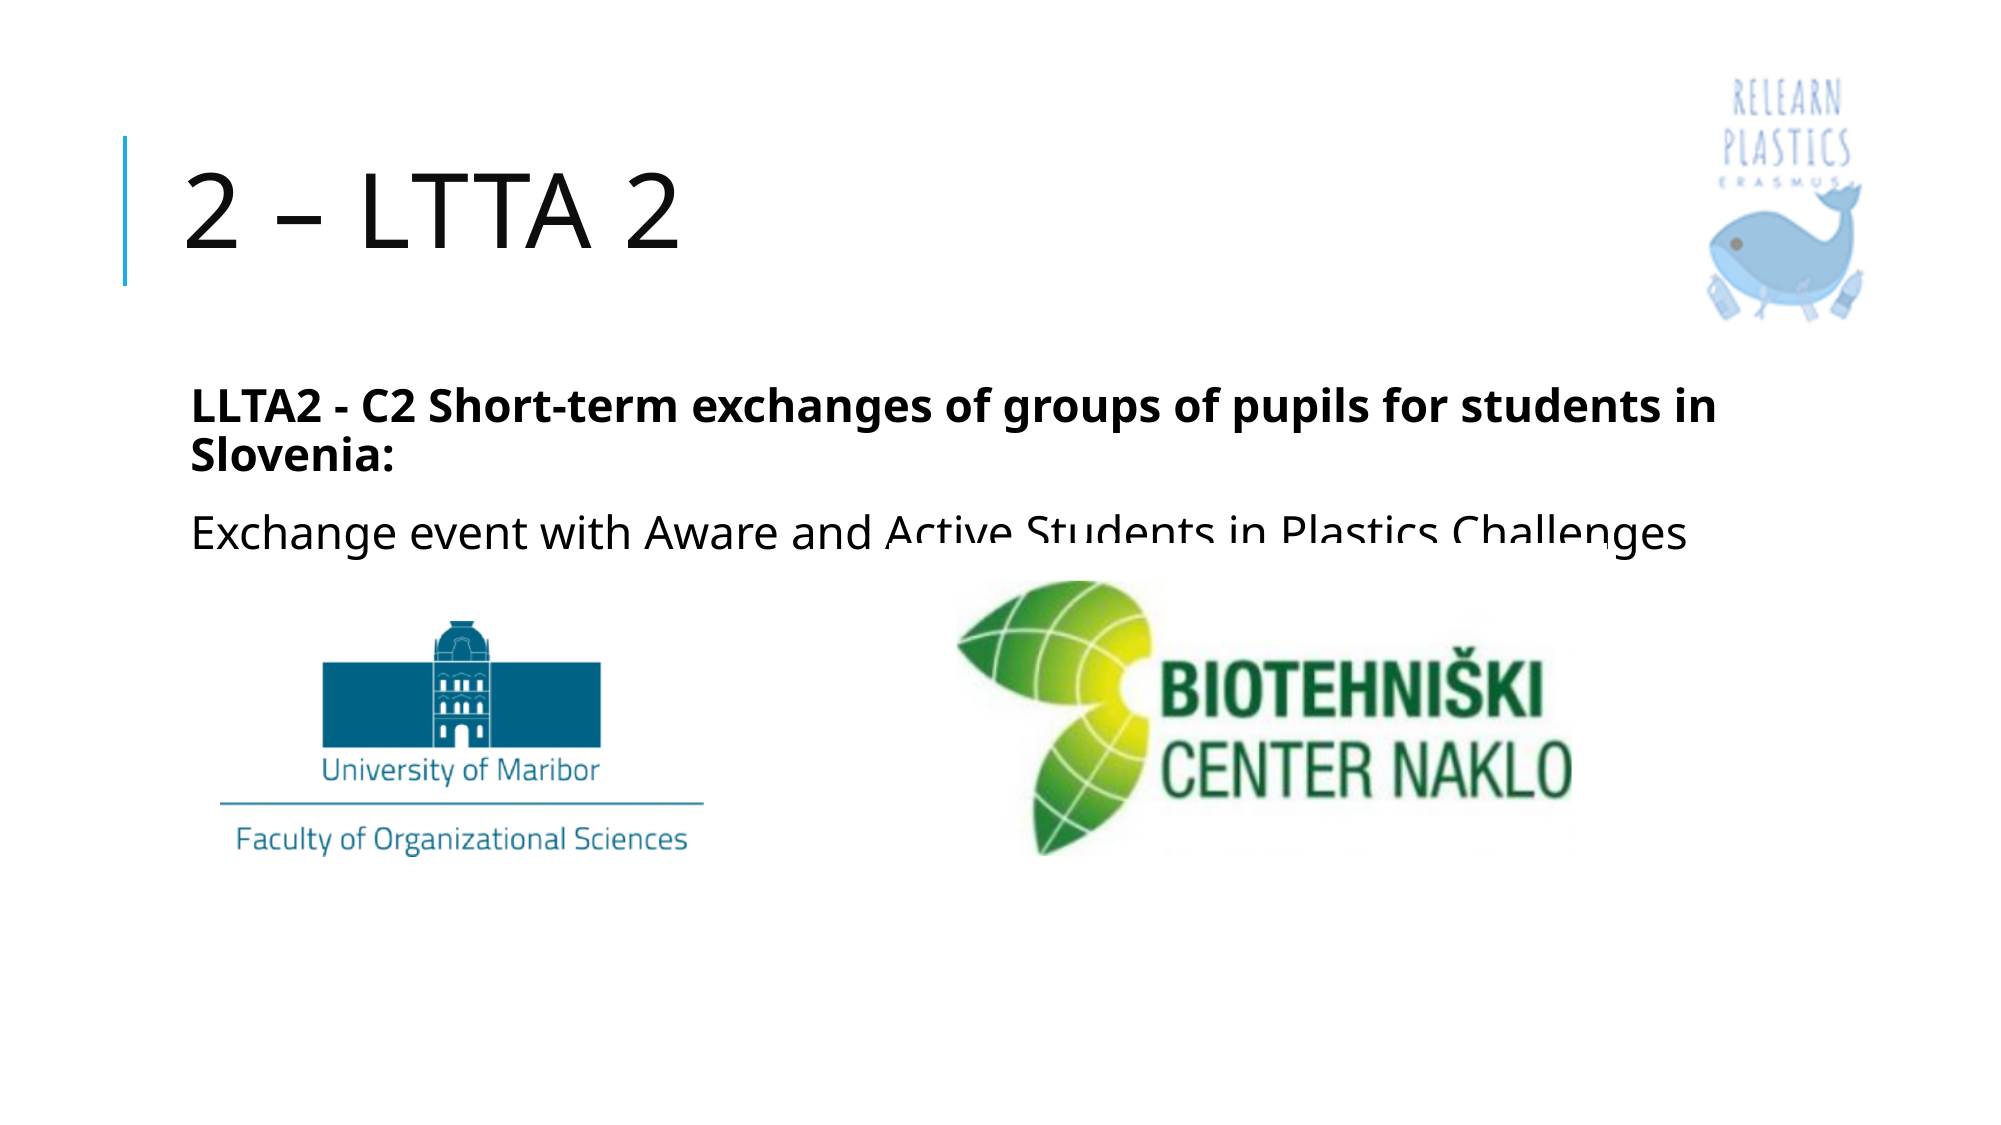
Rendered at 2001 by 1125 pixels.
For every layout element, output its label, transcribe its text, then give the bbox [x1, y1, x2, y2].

picture [889, 543, 1607, 898]
picture [186, 562, 734, 879]
picture [1645, 30, 1904, 333]
title 2 – Ltta 2 [168, 96, 1763, 342]
list LLTA2 - C2 Short-term exchanges of groups of pupils for students in Slovenia: Exchange event with Aware and Active Students in Plastics Challenges [168, 375, 1763, 1035]
